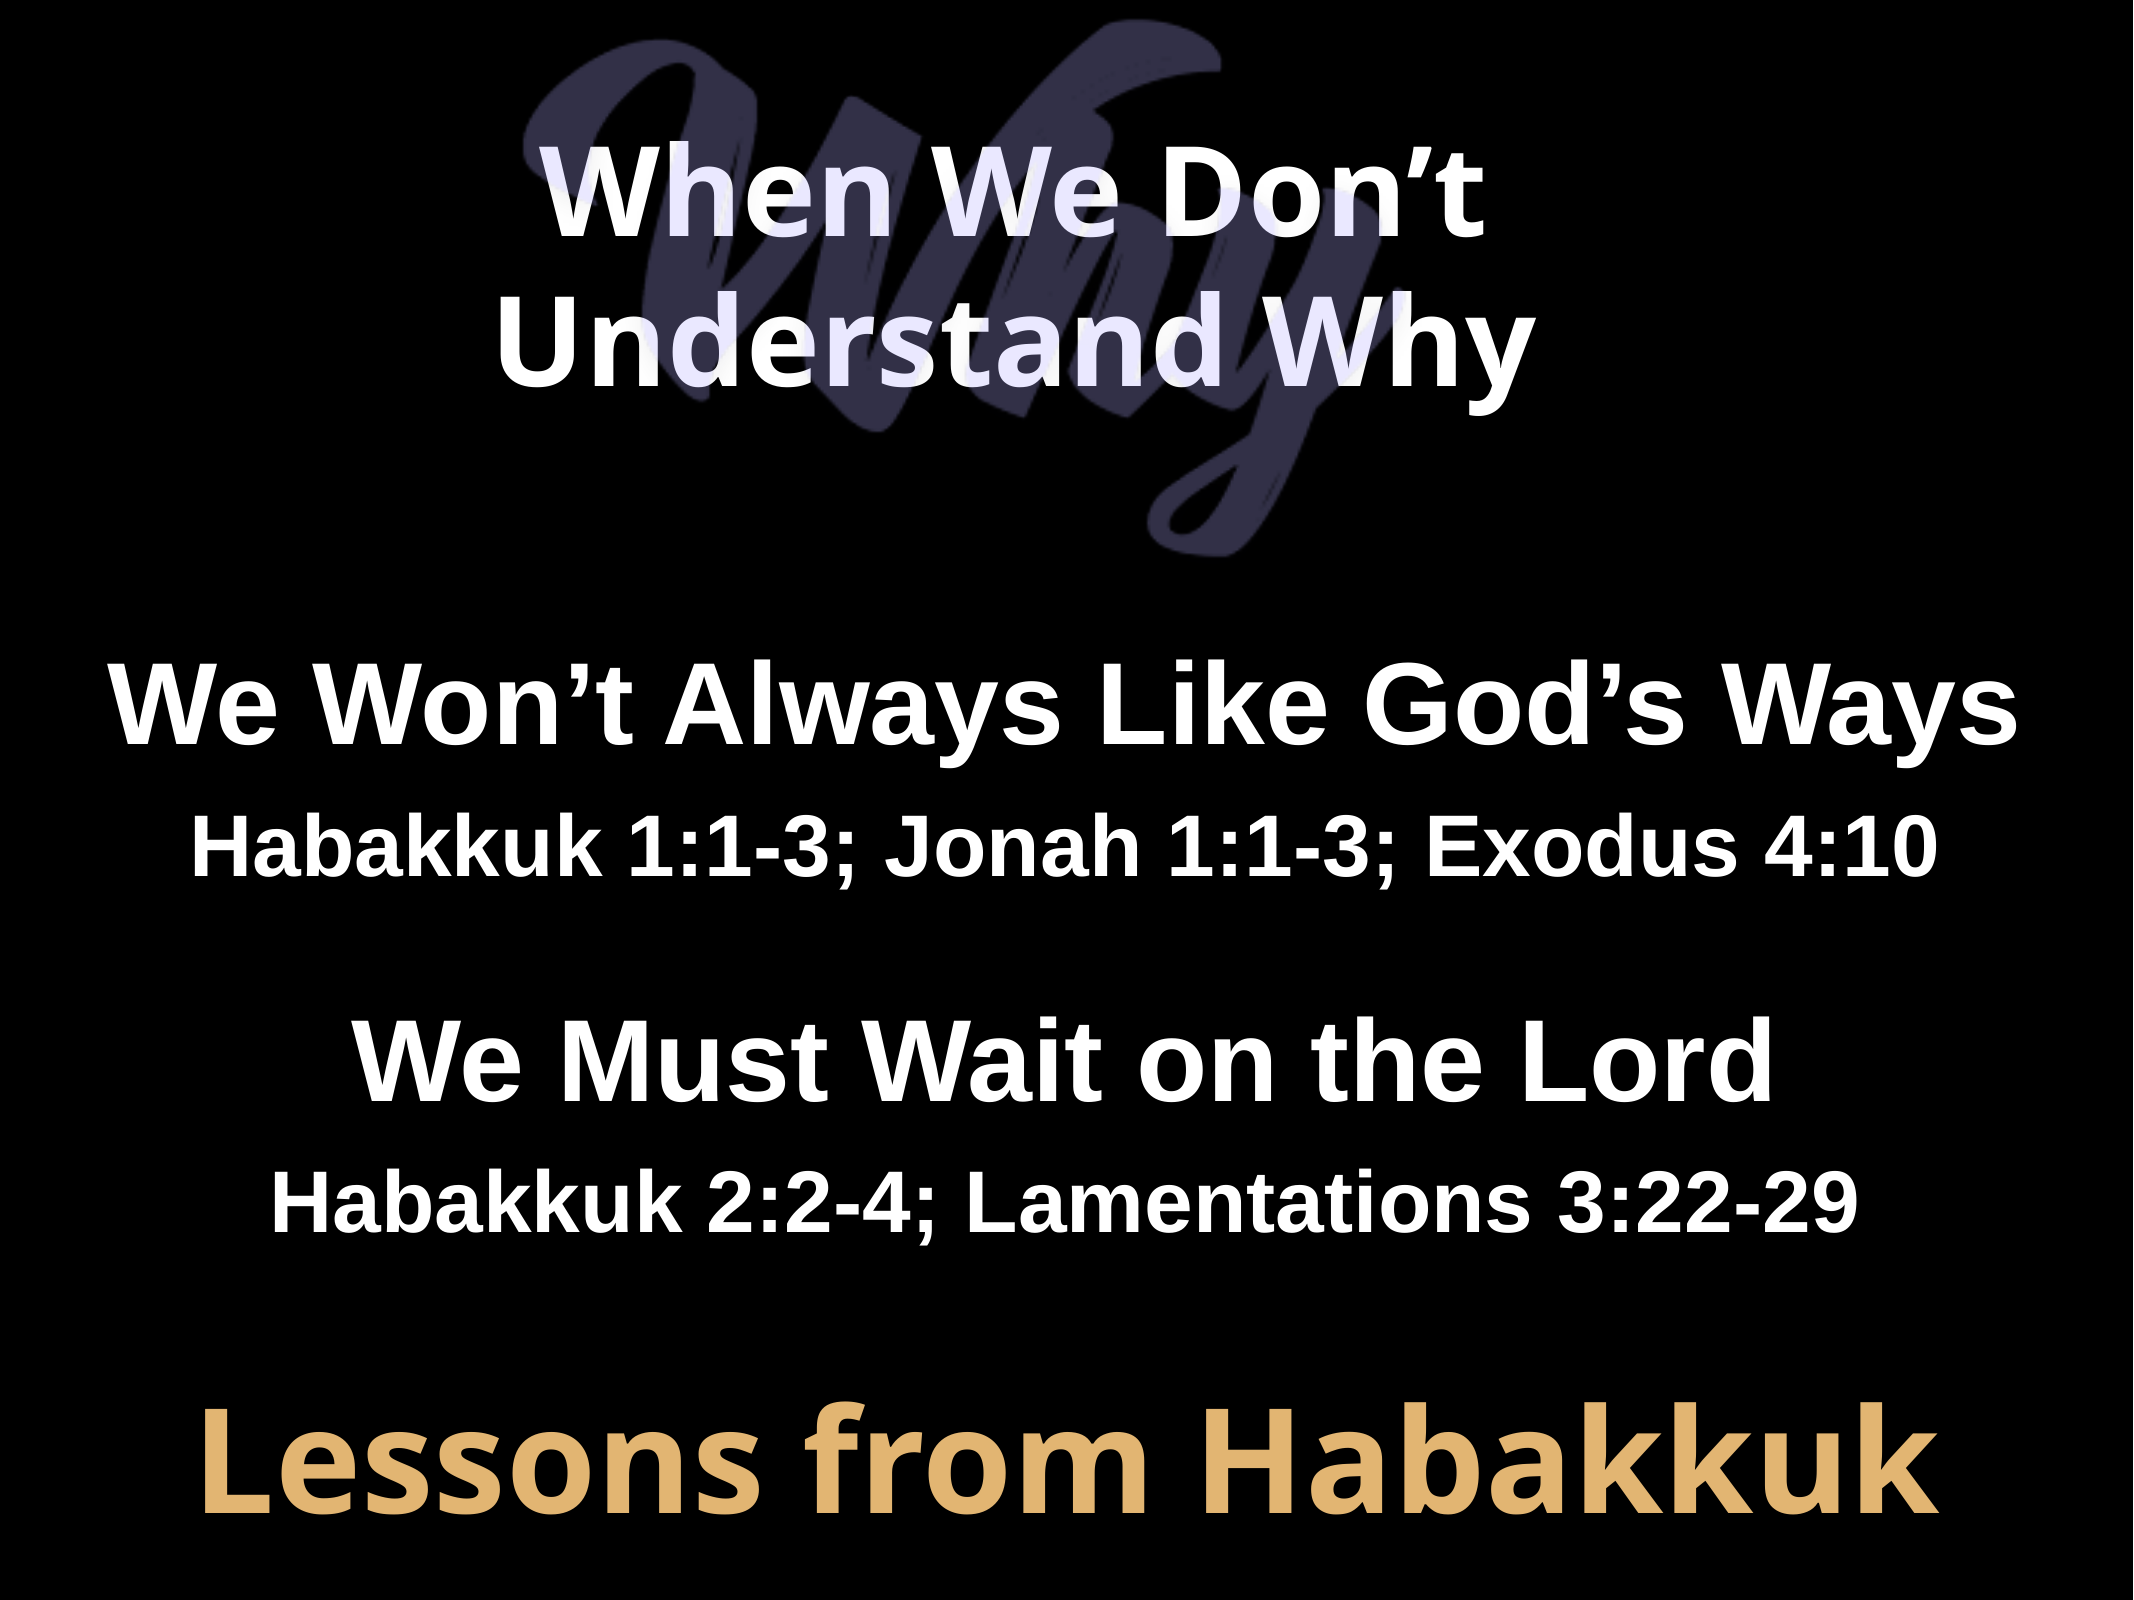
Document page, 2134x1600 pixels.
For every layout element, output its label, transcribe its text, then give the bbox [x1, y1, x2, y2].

text_box We Won’t Always Like God’s Ways Habakkuk 1:1-3; Jonah 1:1-3; Exodus 4:10 We Must Wait on the Lord Habakkuk 2:2-4; Lamentations 3:22-29 [98, 591, 2033, 1259]
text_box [303, 0, 1725, 588]
text_box Lessons from Habakkuk [0, 1359, 2134, 1552]
